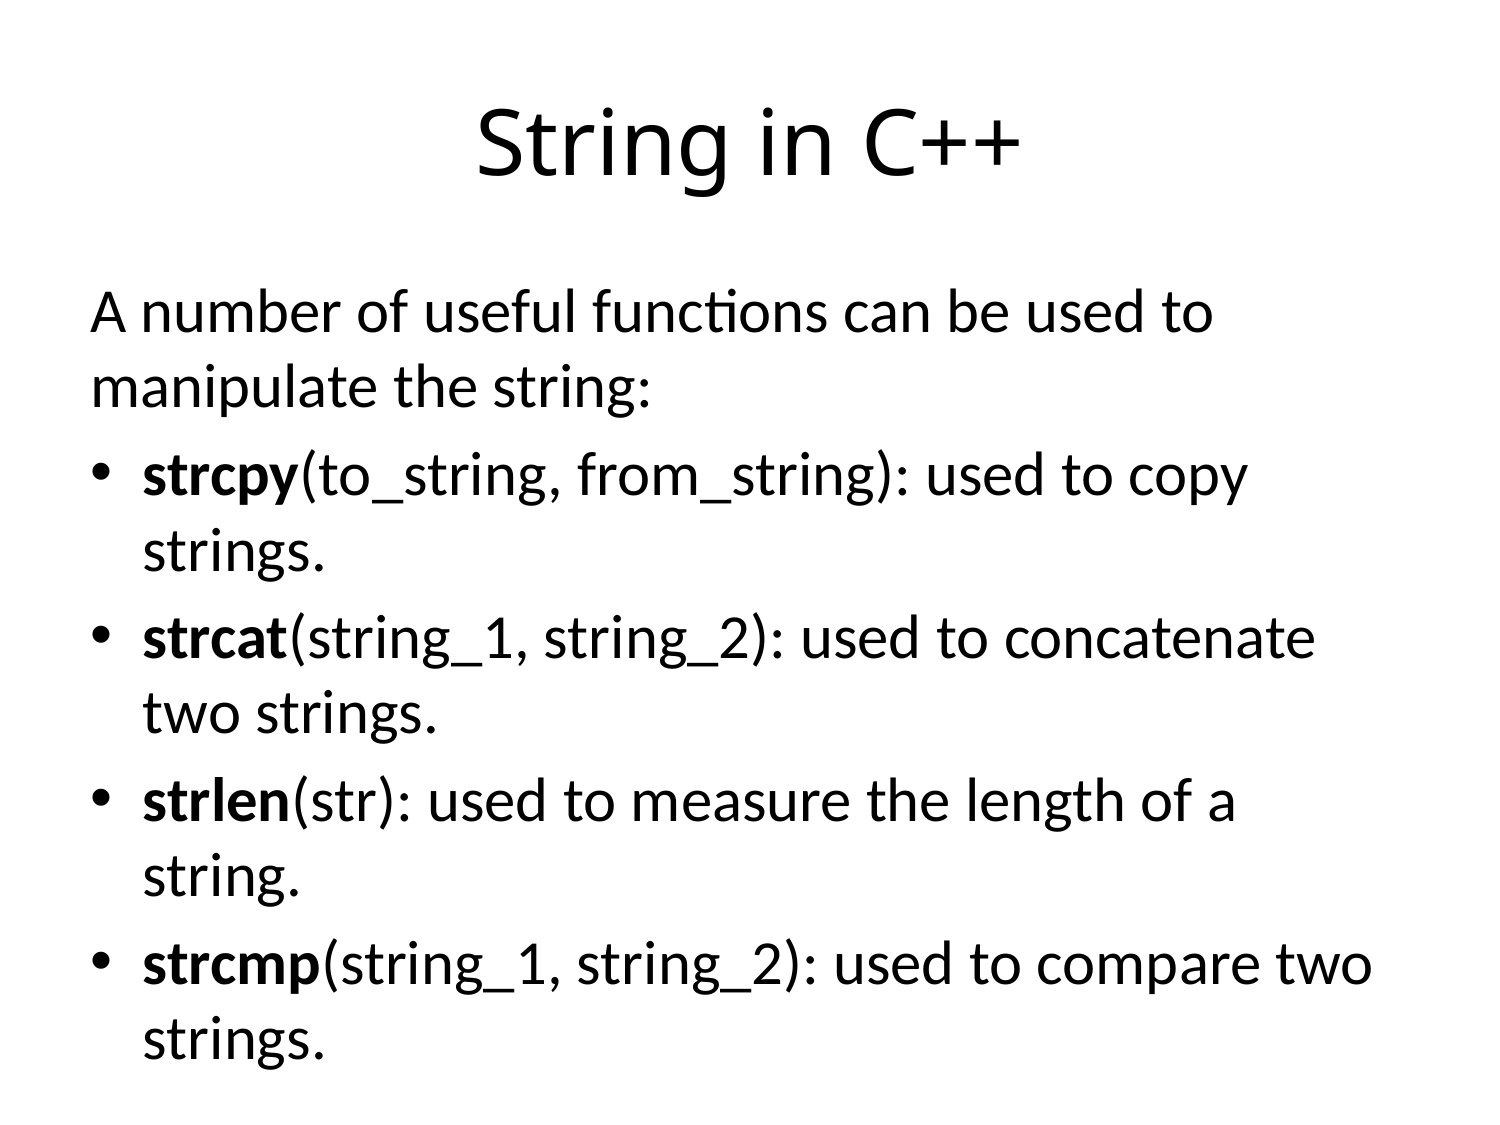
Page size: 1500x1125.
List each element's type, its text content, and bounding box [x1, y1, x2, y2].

title String in C++ [75, 45, 1425, 233]
list A number of useful functions can be used to manipulate the string: strcpy(to_string, from_string): used to copy strings. strcat(string_1, string_2): used to concatenate two strings. strlen(str): used to measure the length of a string. strcmp(string_1, string_2): used to compare two strings. [75, 262, 1425, 1088]
